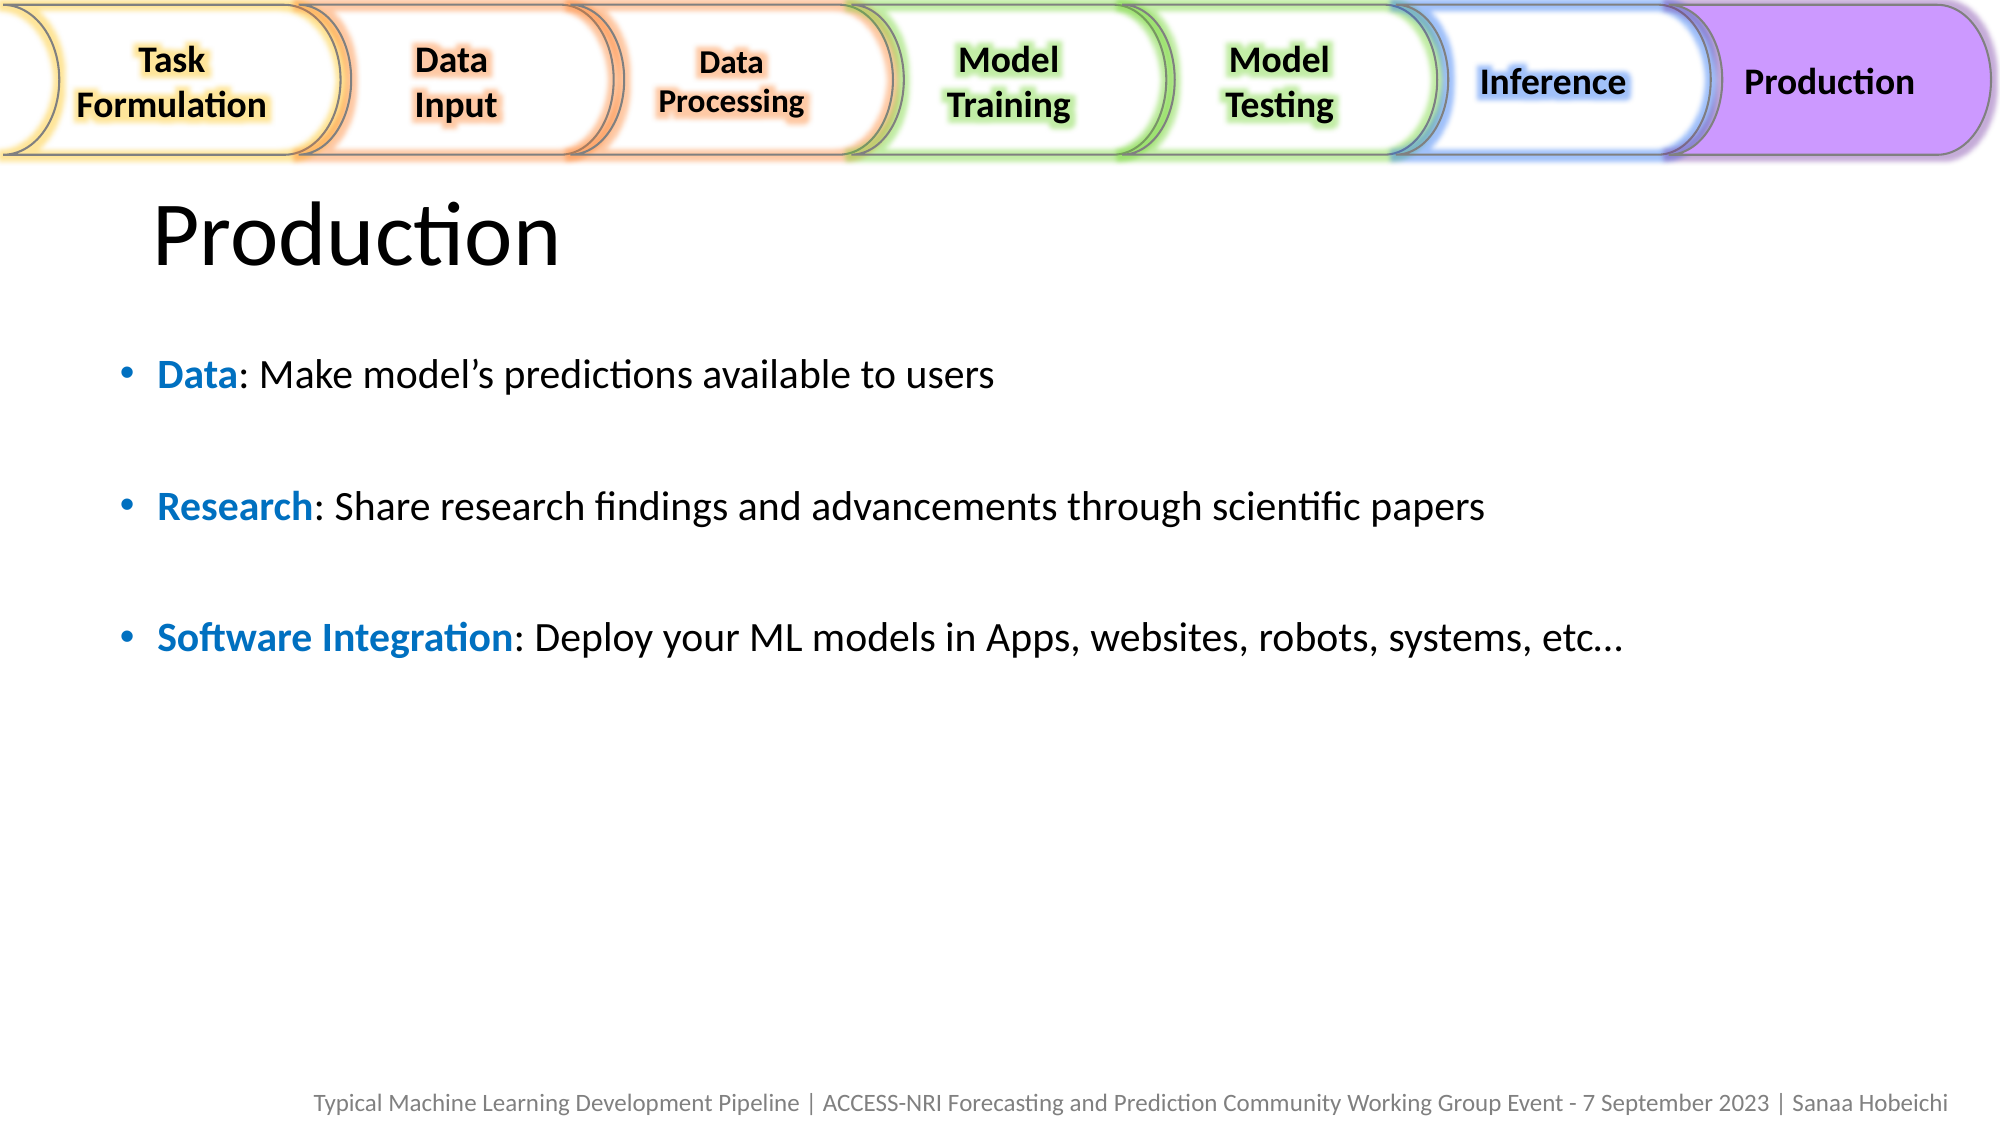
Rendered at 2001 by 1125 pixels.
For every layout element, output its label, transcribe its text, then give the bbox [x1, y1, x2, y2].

title Production [137, 164, 1863, 345]
text_box Typical Machine Learning Development Pipeline | ACCESS-NRI Forecasting and Prediction Community Working Group Event - 7 September 2023 | Sanaa Hobeichi [298, 1079, 2000, 1125]
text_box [3, 4, 1992, 155]
list Data: Make model’s predictions available to users Research: Share research findings and advancements through scientific papers Software Integration: Deploy your ML models in Apps, websites, robots, systems, etc… [104, 345, 1830, 1059]
